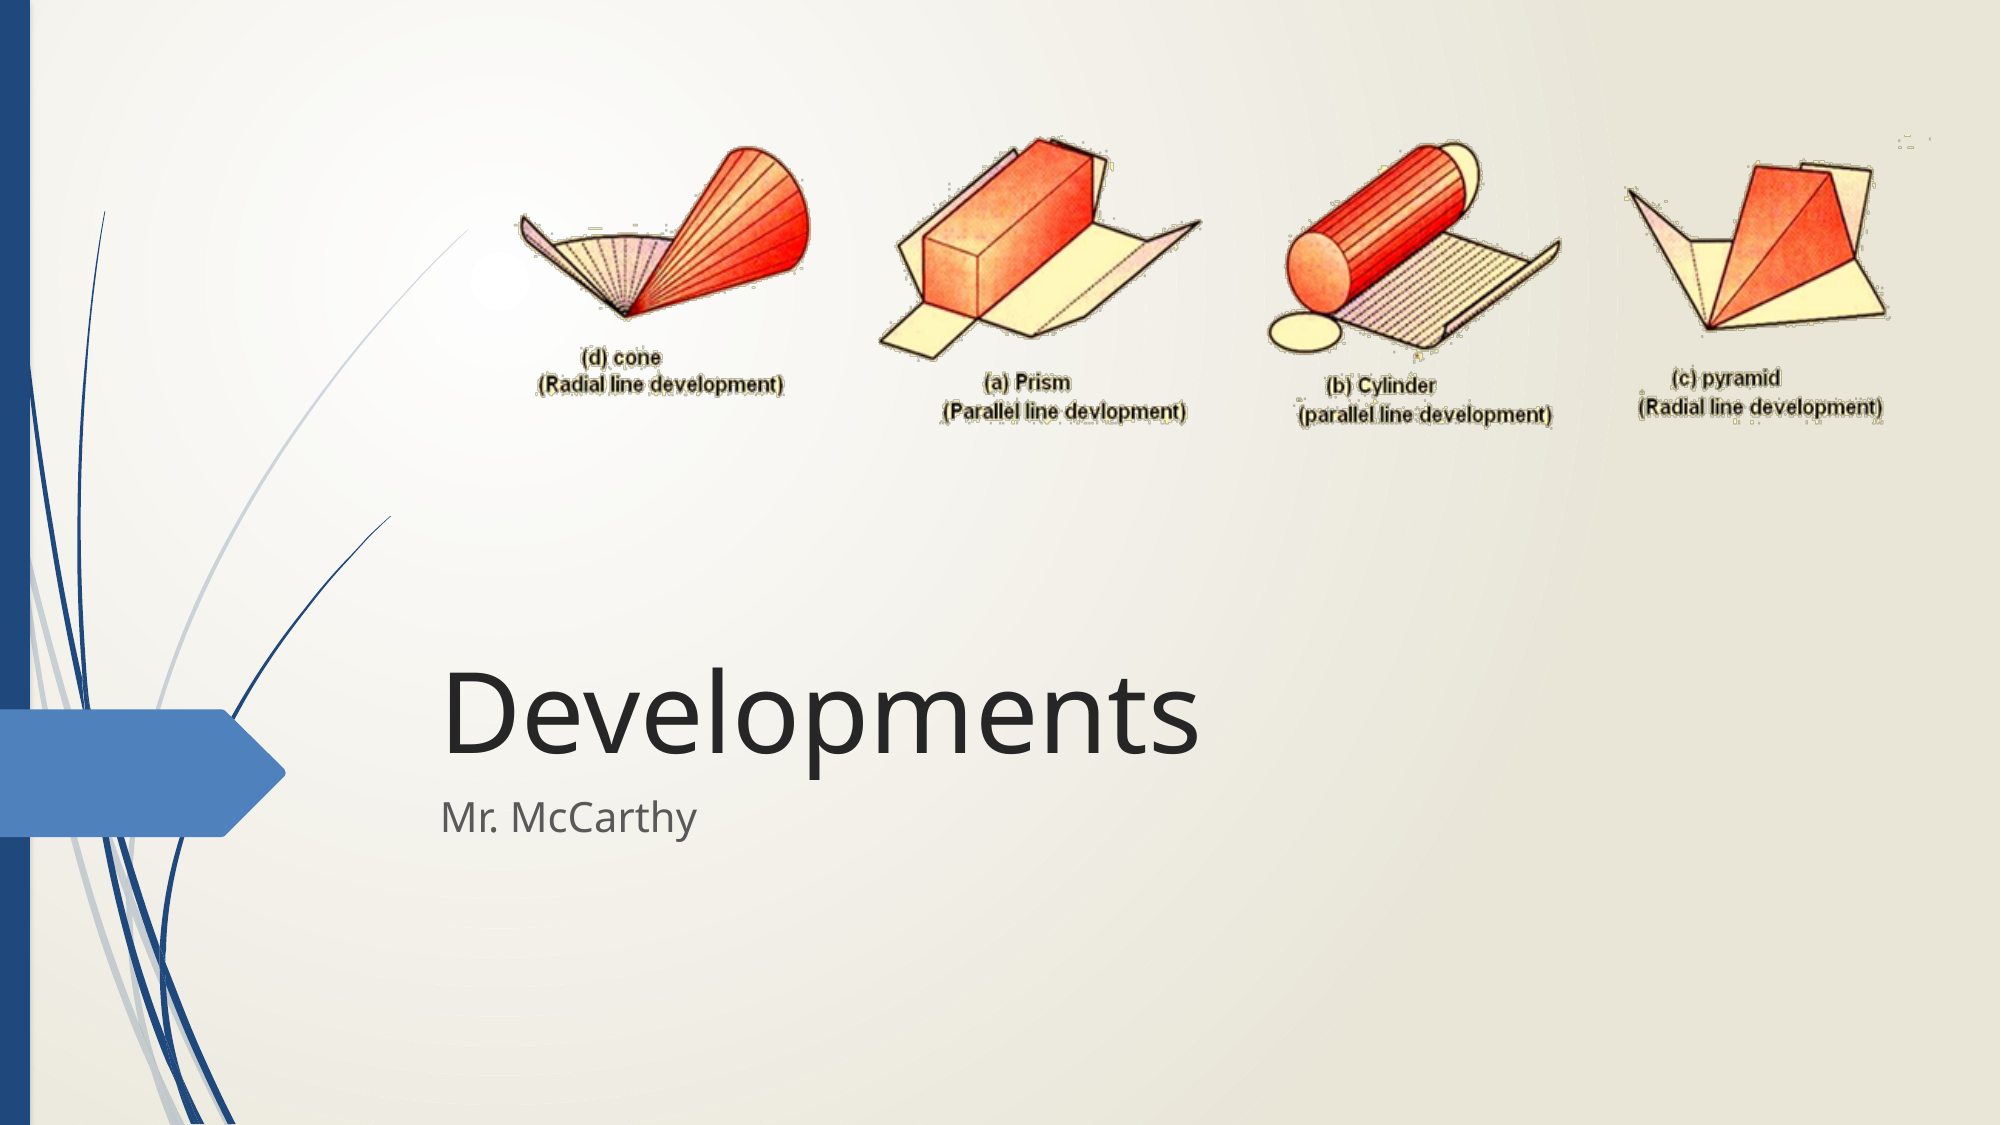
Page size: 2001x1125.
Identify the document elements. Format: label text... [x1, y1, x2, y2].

title Developments [424, 412, 1888, 783]
subtitle Mr. McCarthy [424, 783, 1888, 969]
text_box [502, 111, 1931, 433]
